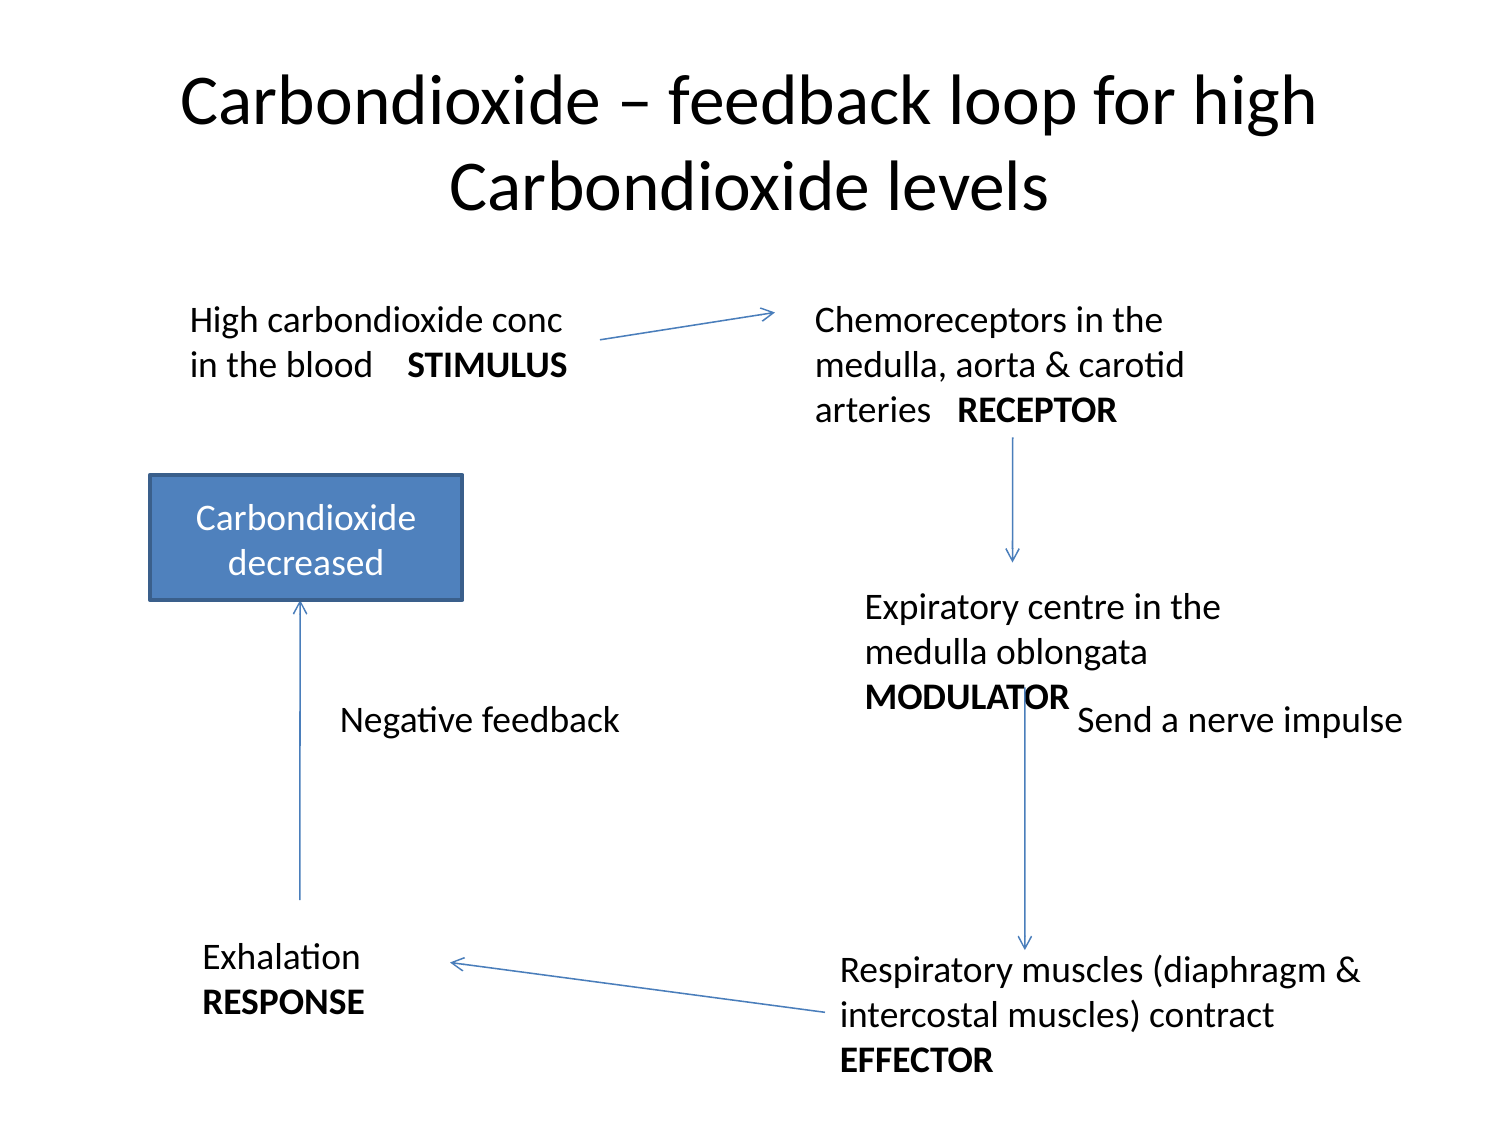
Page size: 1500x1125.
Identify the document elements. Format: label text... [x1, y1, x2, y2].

title Carbondioxide – feedback loop for high Carbondioxide levels [75, 45, 1425, 233]
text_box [449, 962, 826, 1014]
text_box Respiratory muscles (diaphragm & intercostal muscles) contract EFFECTOR [825, 937, 1388, 1088]
text_box Exhalation RESPONSE [187, 924, 463, 1030]
text_box Expiratory centre in the medulla oblongata MODULATOR [849, 574, 1363, 725]
text_box High carbondioxide conc in the blood STIMULUS [174, 287, 600, 393]
text_box Carbondioxide decreased [148, 473, 464, 602]
text_box Chemoreceptors in the medulla, aorta & carotid arteries RECEPTOR [800, 287, 1275, 438]
text_box Send a nerve impulse [1062, 687, 1438, 748]
text_box Negative feedback [324, 687, 650, 748]
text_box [599, 312, 776, 341]
